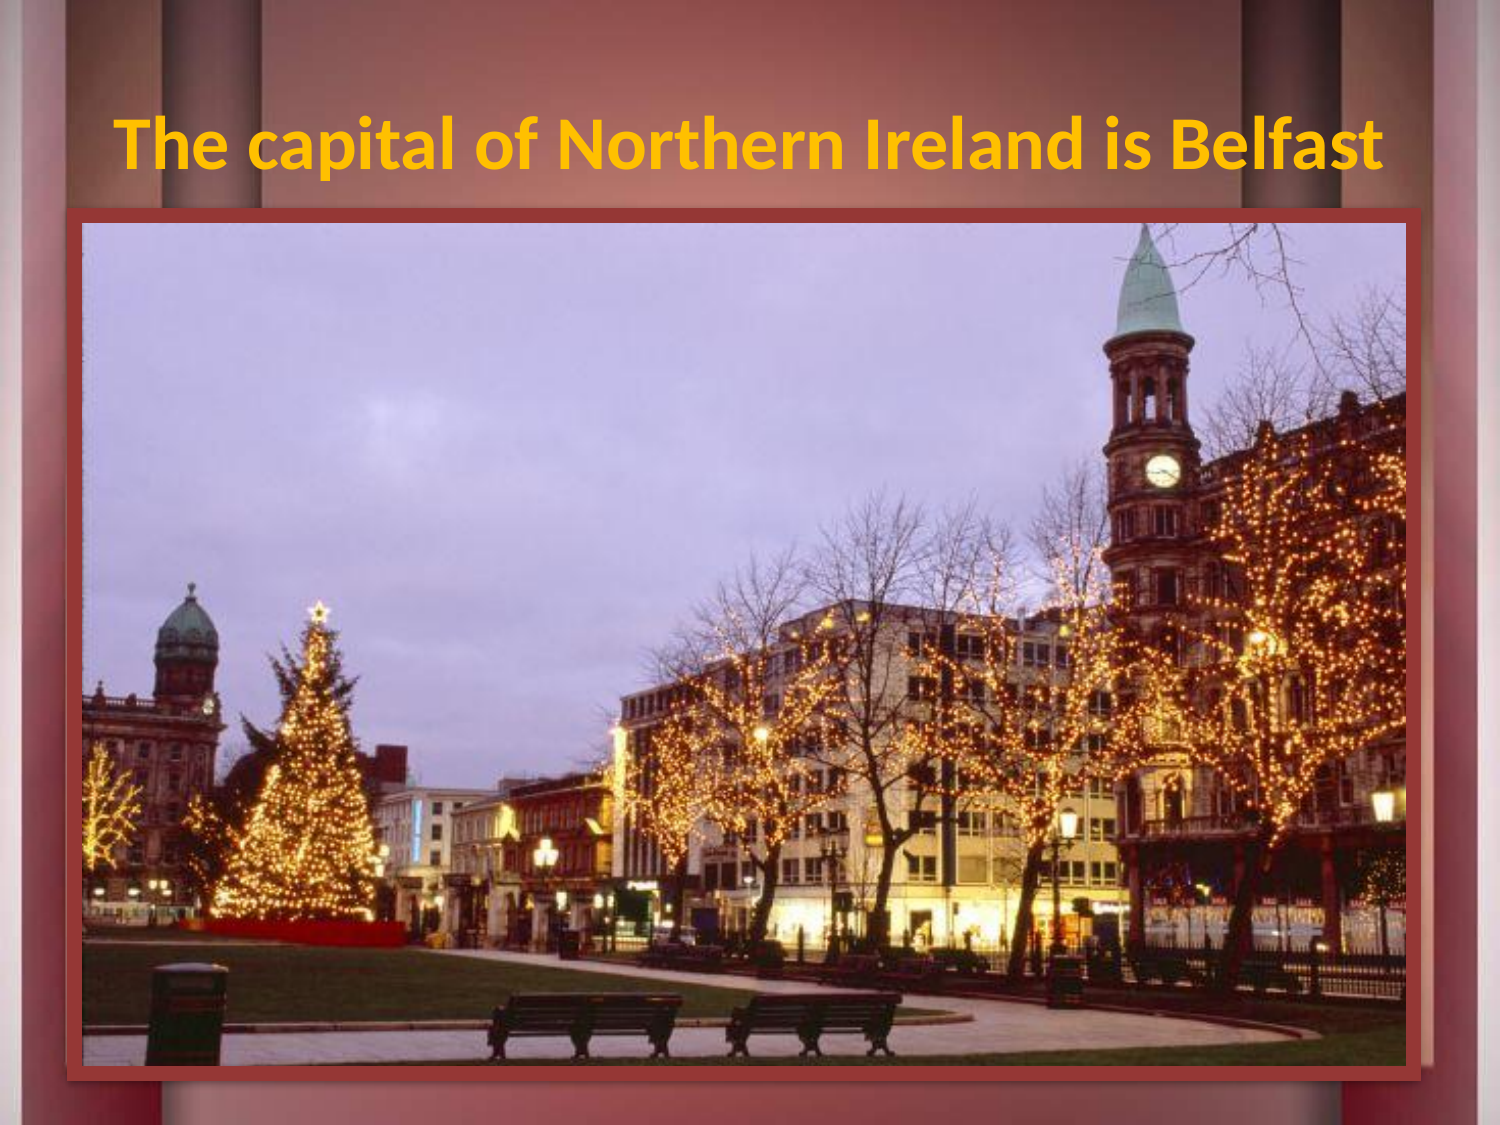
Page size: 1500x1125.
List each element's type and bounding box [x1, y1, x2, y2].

picture [0, 0, 1500, 1125]
list [81, 222, 1407, 1067]
